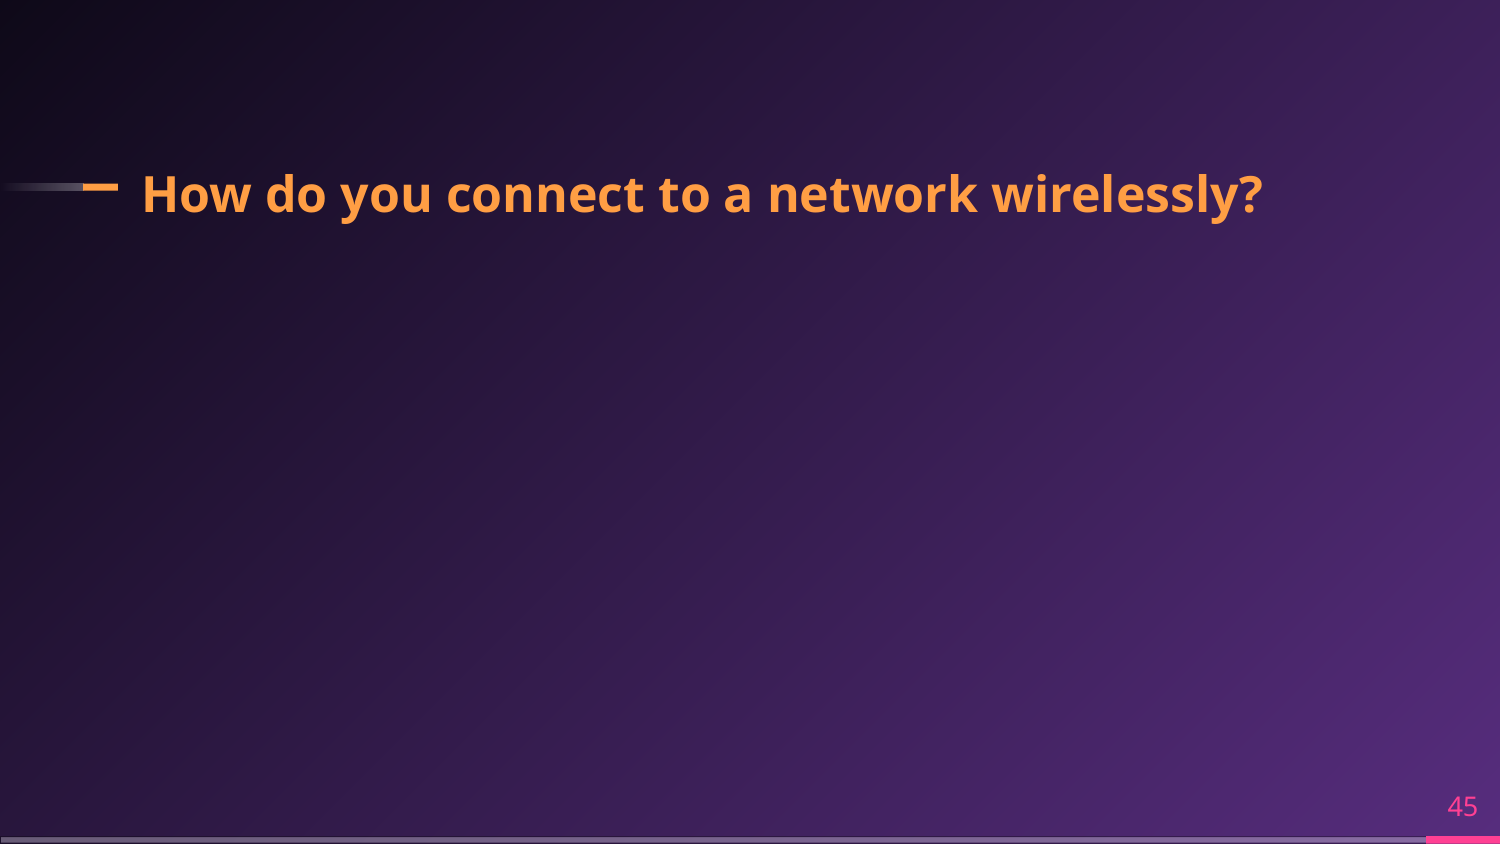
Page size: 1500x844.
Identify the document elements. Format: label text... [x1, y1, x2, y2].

title How do you connect to a network wirelessly? [141, 158, 1312, 223]
slide_number ‹#› [1426, 779, 1500, 837]
